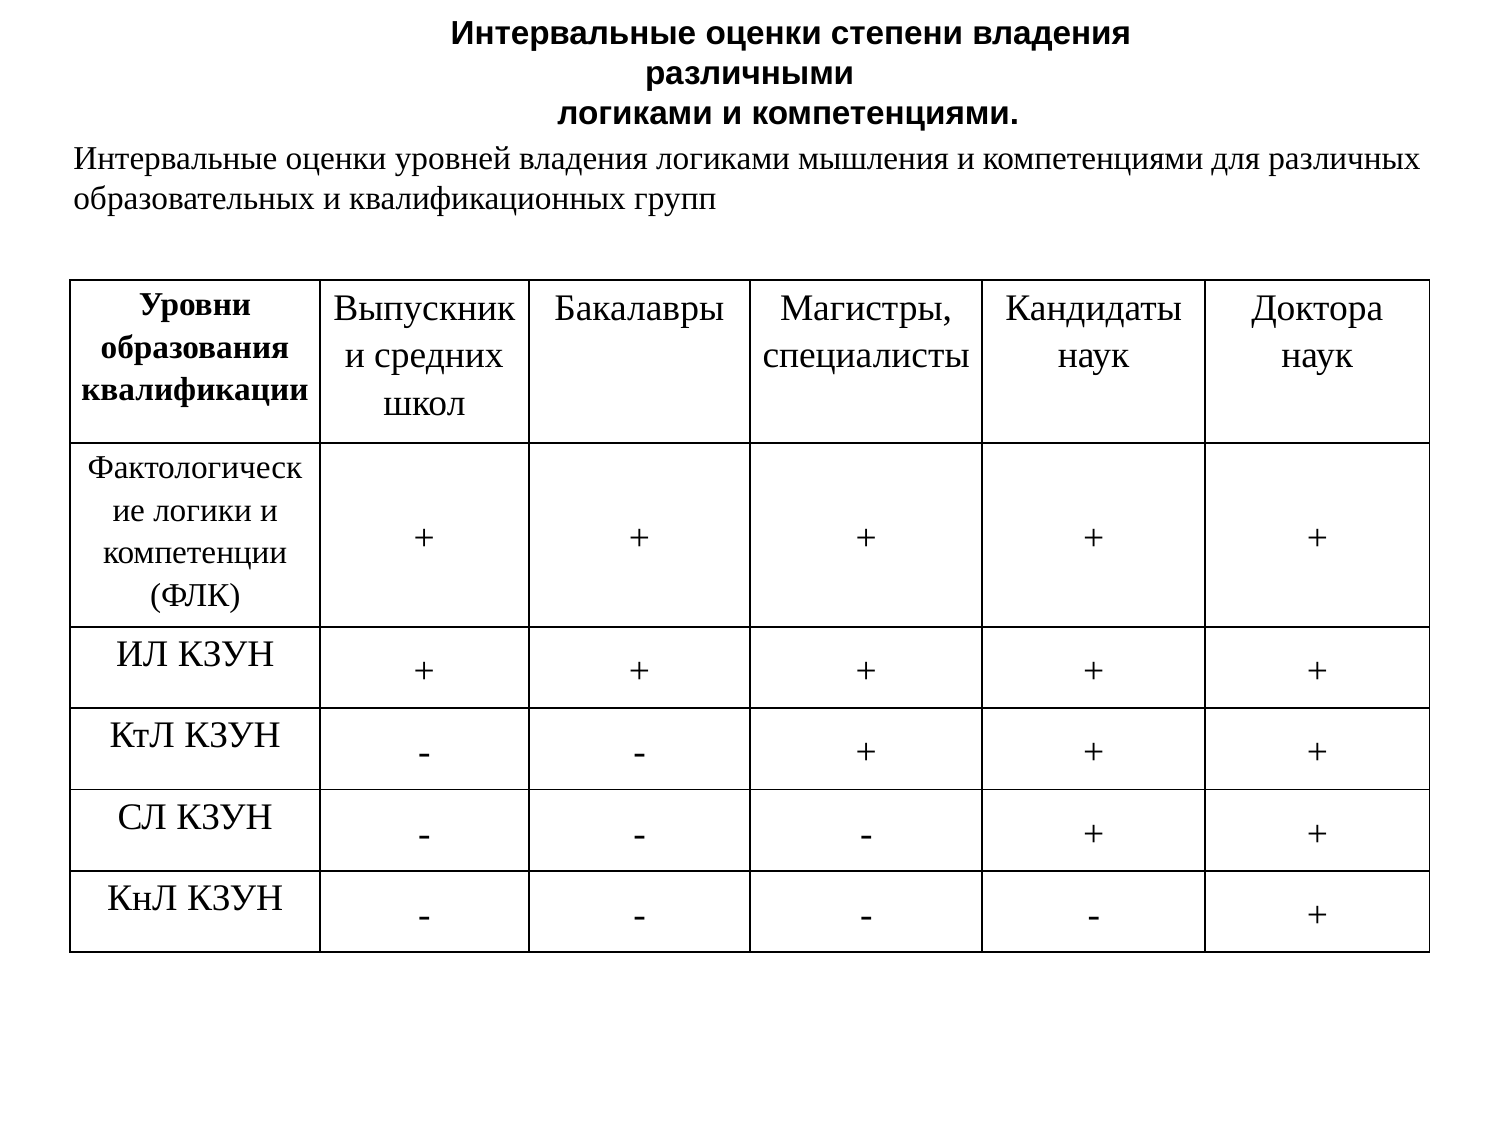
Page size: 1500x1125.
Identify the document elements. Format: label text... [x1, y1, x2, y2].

table_cell - [321, 709, 528, 789]
table_cell - [751, 872, 981, 951]
table_cell Фактологические логики и компетенции (ФЛК) [71, 444, 319, 626]
table_header Выпускники средних школ [321, 281, 528, 442]
table_cell + [751, 709, 981, 789]
table_cell + [321, 628, 528, 707]
table_cell + [983, 444, 1204, 626]
table_cell + [751, 628, 981, 707]
table_cell + [751, 444, 981, 626]
table_cell - [751, 790, 981, 870]
table_cell - [321, 872, 528, 951]
table_header Кандидаты наук [983, 281, 1204, 442]
table_cell - [530, 872, 749, 951]
table_cell + [1206, 709, 1429, 789]
table_header Магистры, специалисты [751, 281, 981, 442]
table_cell СЛ КЗУН [71, 790, 319, 870]
table_header Доктора наук [1206, 281, 1429, 442]
table_cell - [530, 790, 749, 870]
table_cell КтЛ КЗУН [71, 709, 319, 789]
table_cell + [1206, 790, 1429, 870]
table_cell + [1206, 872, 1429, 951]
table_cell + [1206, 444, 1429, 626]
table_cell - [530, 709, 749, 789]
table_cell + [530, 444, 749, 626]
table_cell + [983, 790, 1204, 870]
table_cell + [321, 444, 528, 626]
table_cell + [1206, 628, 1429, 707]
table_cell КнЛ КЗУН [71, 872, 319, 951]
table_cell ИЛ КЗУН [71, 628, 319, 707]
table_cell + [983, 709, 1204, 789]
text_box Интервальные оценки уровней владения логиками мышления и компетенциями для различных образовательных и квалификационных групп [58, 128, 1453, 224]
table_header Бакалавры [530, 281, 749, 442]
table_header Уровни образования квалификации [71, 281, 319, 442]
table_cell + [530, 628, 749, 707]
table_cell - [983, 872, 1204, 951]
table_cell + [983, 628, 1204, 707]
text_box Интервальные оценки степени владения различными логиками и компетенциями. [284, 23, 1225, 119]
table_cell - [321, 790, 528, 870]
